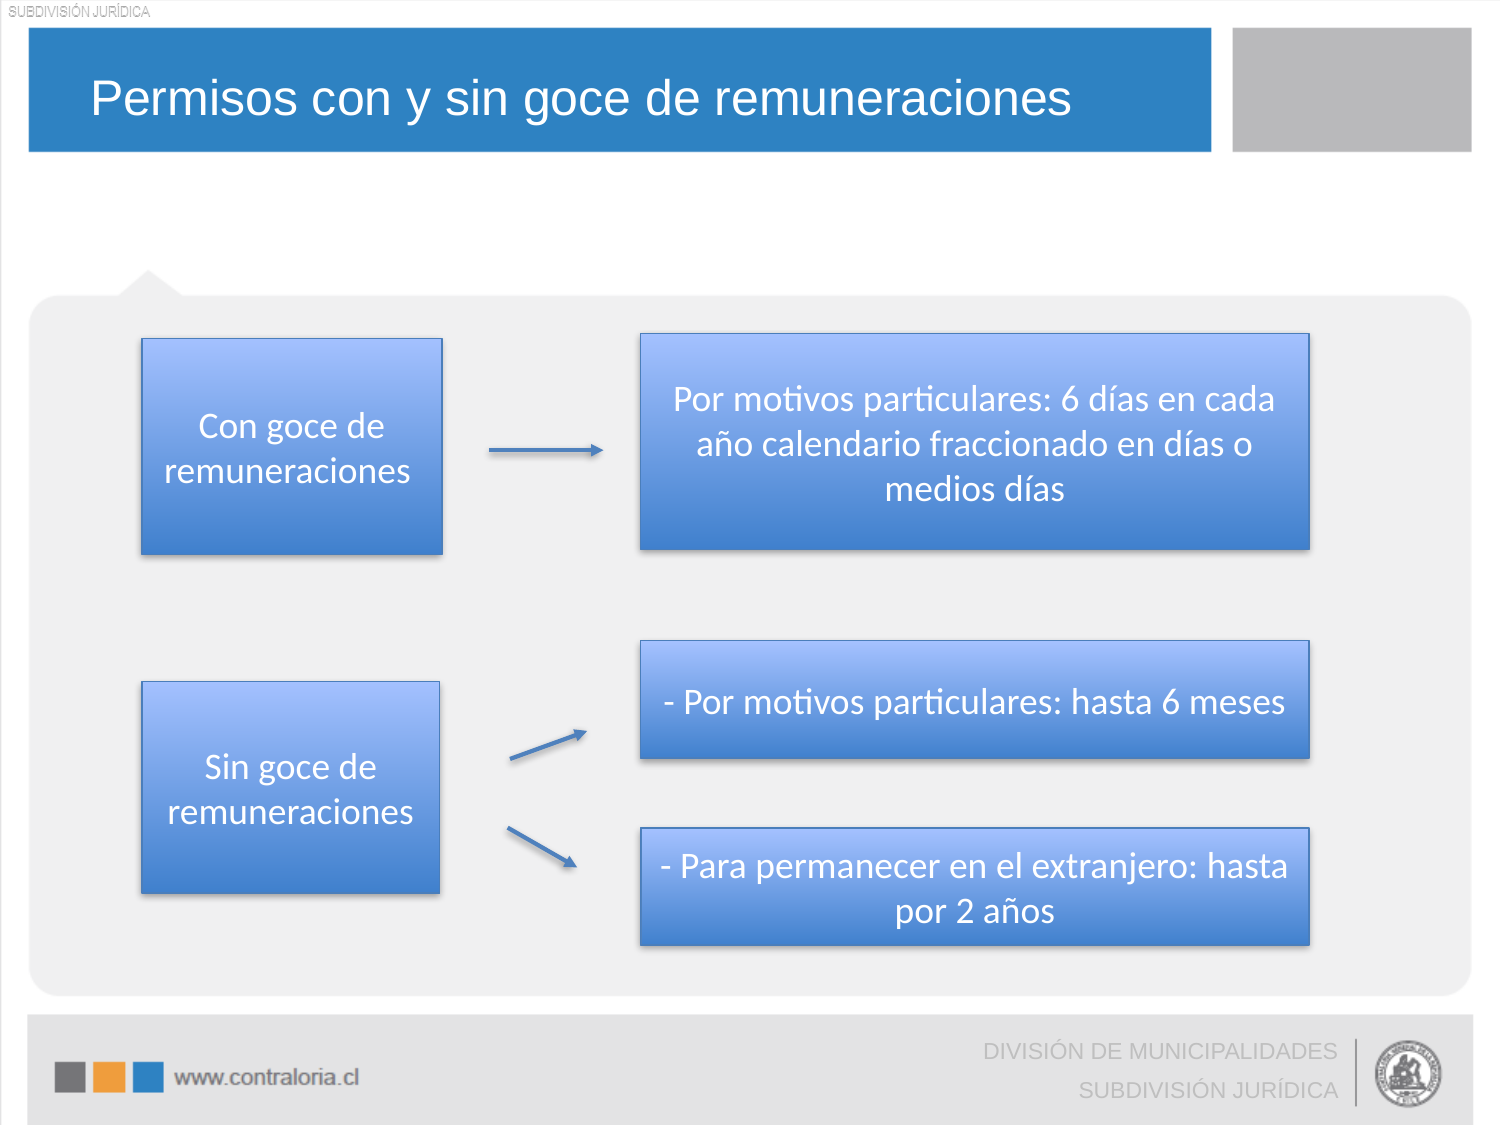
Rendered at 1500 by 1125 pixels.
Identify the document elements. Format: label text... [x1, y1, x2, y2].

text_box - Para permanecer en el extranjero: hasta por 2 años [640, 827, 1310, 946]
list SUBDIVISIÓN JURÍDICA [292, 1068, 1354, 1111]
list DIVISIÓN DE MUNICIPALIDADES [291, 1029, 1353, 1073]
text_box Sin goce de remuneraciones [141, 681, 440, 894]
text_box Con goce de remuneraciones [141, 338, 443, 555]
title Permisos con y sin goce de remuneraciones [75, 45, 1098, 146]
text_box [507, 827, 578, 868]
picture [0, 0, 1500, 1125]
text_box - Por motivos particulares: hasta 6 meses [640, 640, 1310, 759]
text_box Por motivos particulares: 6 días en cada año calendario fraccionado en días o medios días [640, 333, 1310, 550]
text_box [509, 730, 588, 760]
